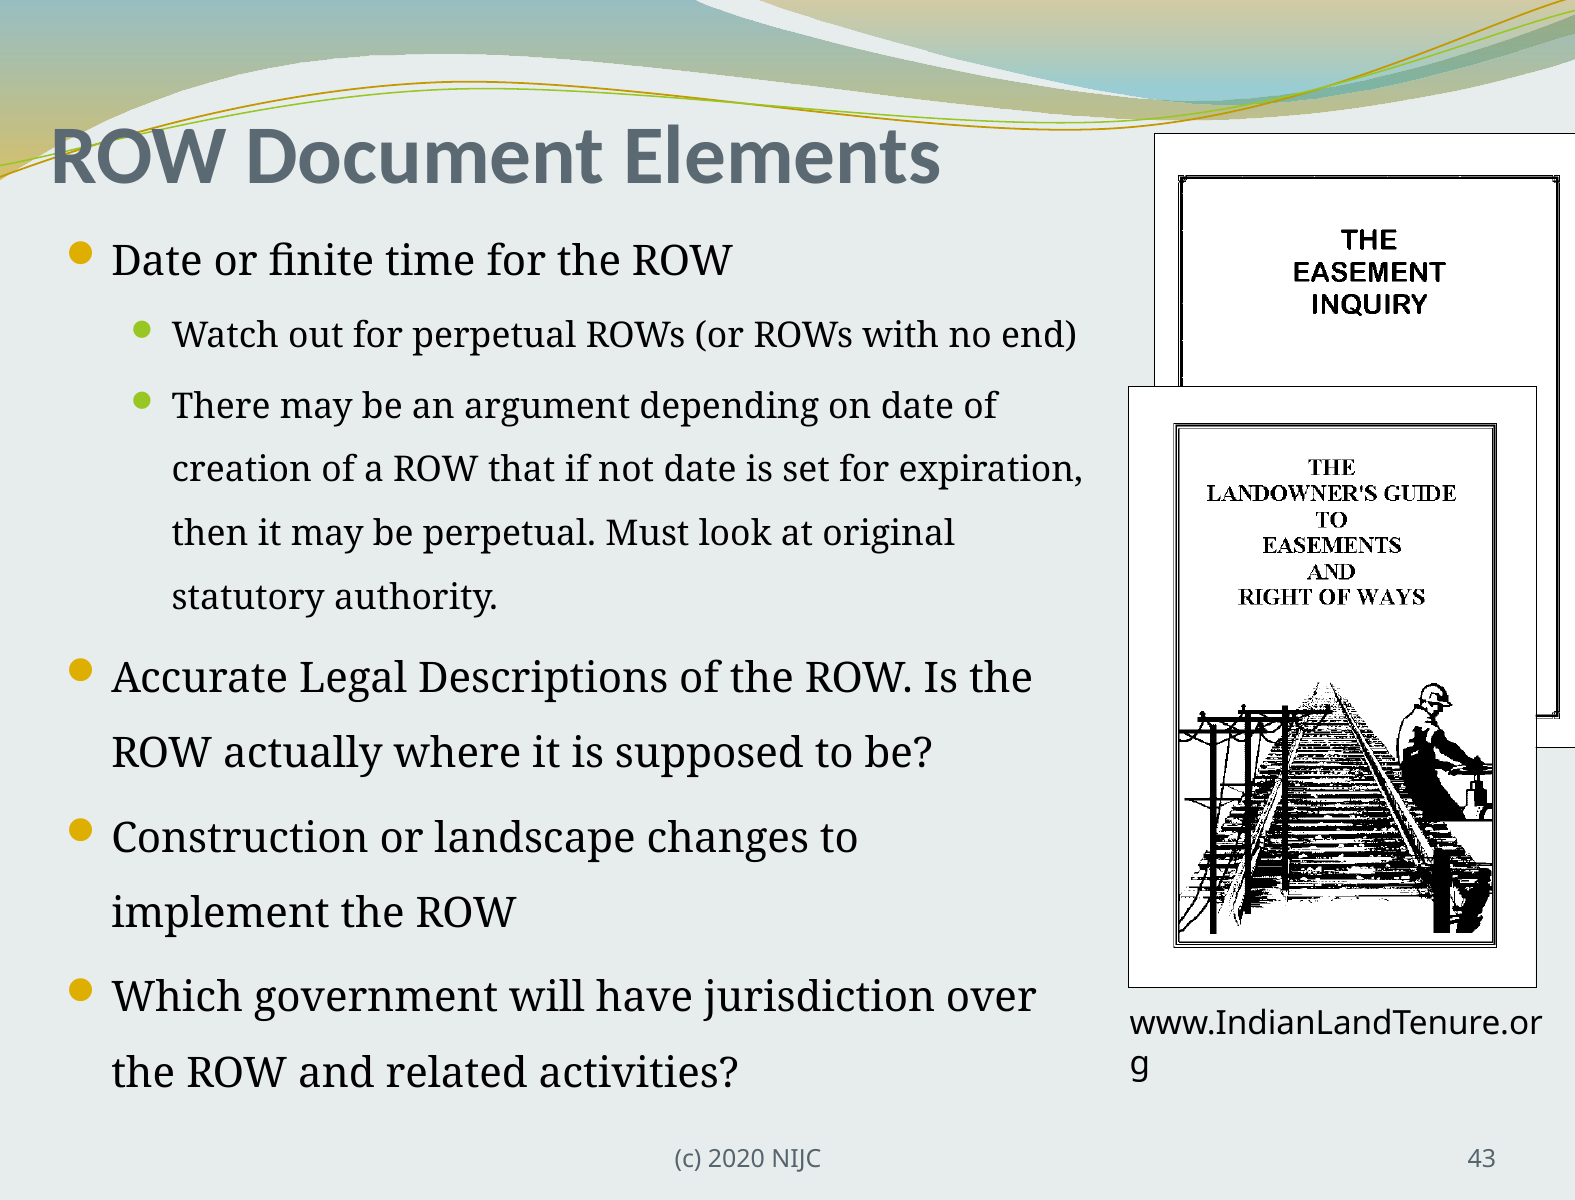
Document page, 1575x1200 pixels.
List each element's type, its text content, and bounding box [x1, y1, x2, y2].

list Date or finite time for the ROW Watch out for perpetual ROWs (or ROWs with no end) There may be an argument depending on date of creation of a ROW that if not date is set for expiration, then it may be perpetual. Must look at original statutory authority. Accurate Legal Descriptions of the ROW. Is the ROW actually where it is supposed to be? Construction or landscape changes to implement the ROW Which government will have jurisdiction over the ROW and related activities? [50, 200, 1100, 1134]
picture [1128, 133, 1575, 987]
title ROW Document Elements [50, 0, 1455, 200]
text_box www.IndianLandTenure.org [1113, 993, 1563, 1090]
slide_number 43 [1365, 1112, 1497, 1177]
footer (c) 2020 NIJC [459, 1112, 1037, 1177]
